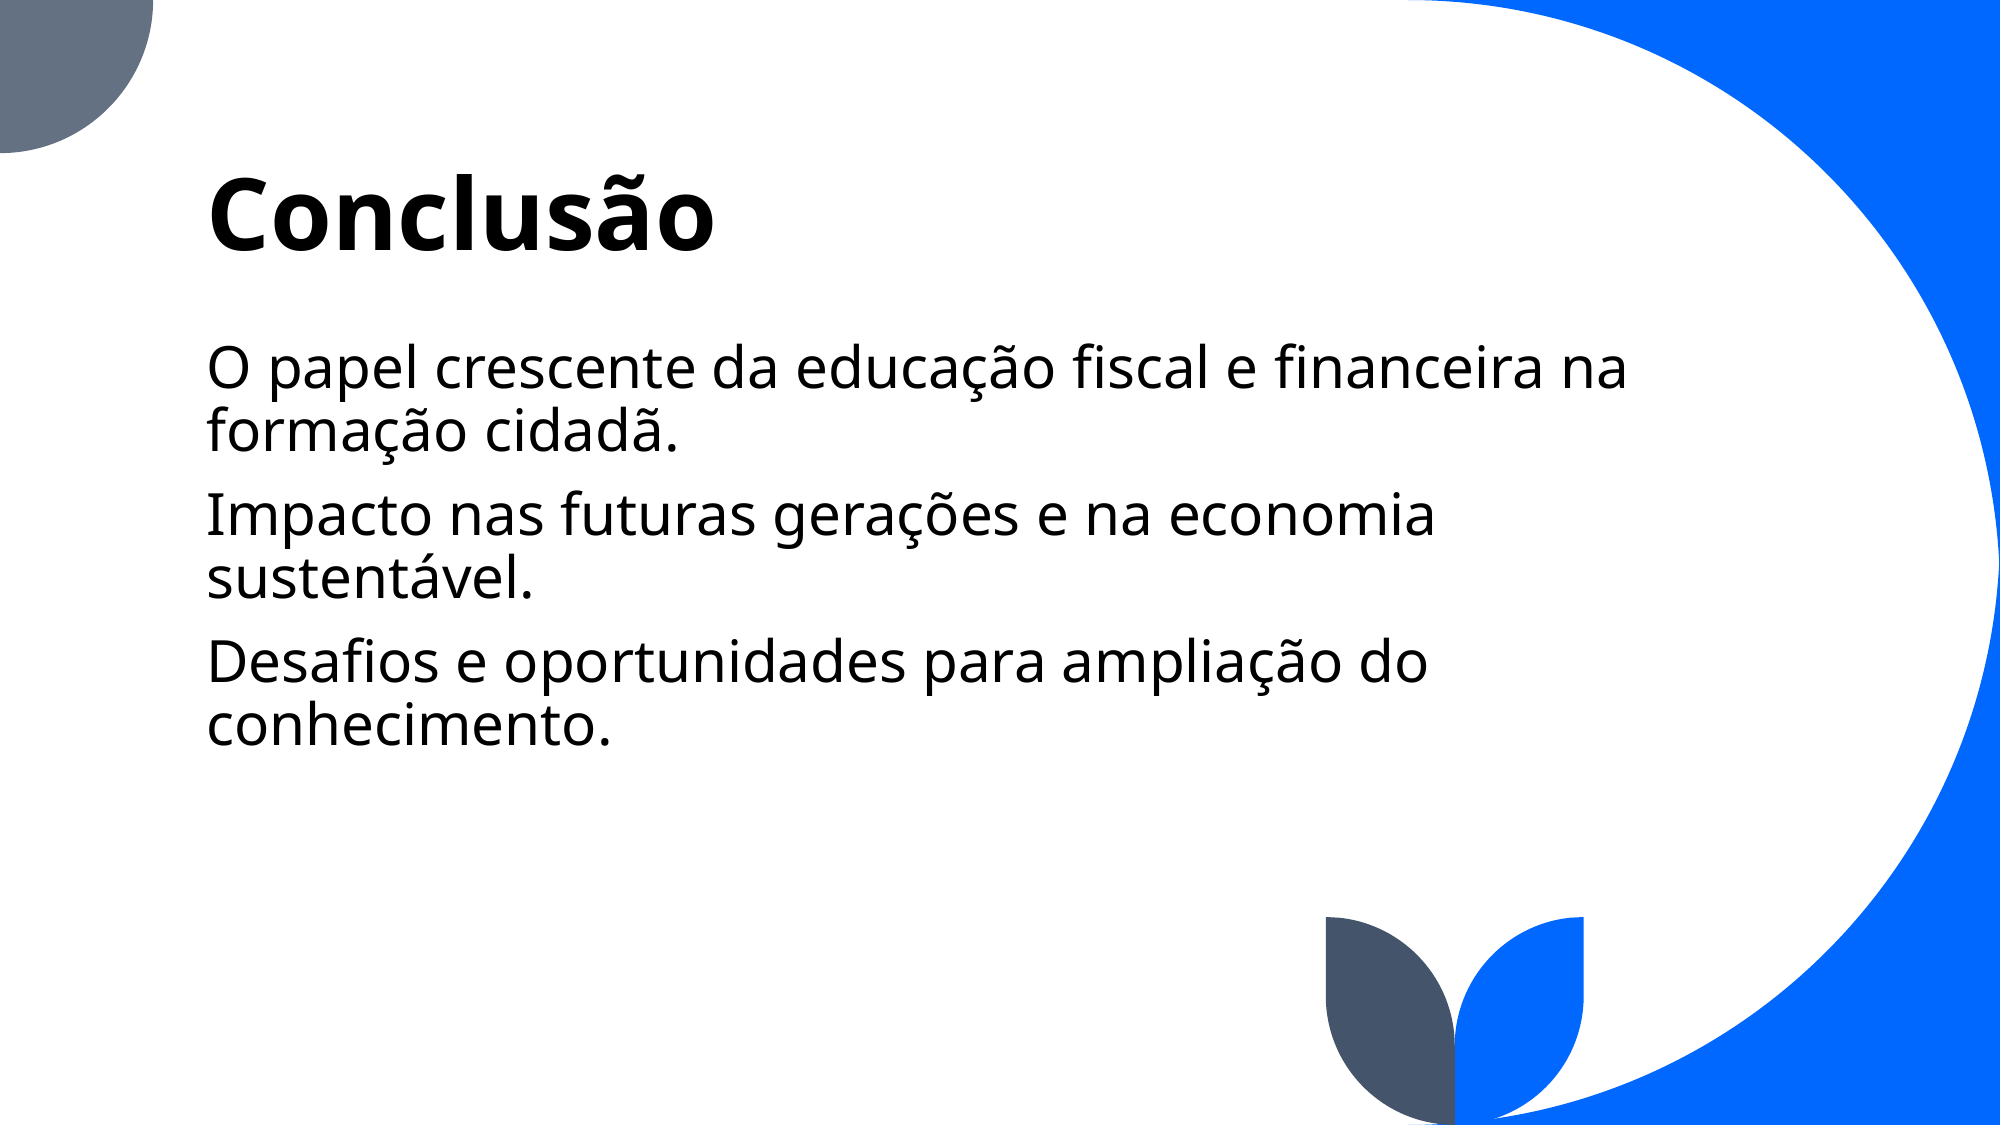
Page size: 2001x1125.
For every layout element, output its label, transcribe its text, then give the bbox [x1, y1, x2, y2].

title Conclusão [191, 62, 1796, 280]
list O papel crescente da educação fiscal e financeira na formação cidadã. Impacto nas futuras gerações e na economia sustentável. Desafios e oportunidades para ampliação do conhecimento. [191, 330, 1796, 884]
